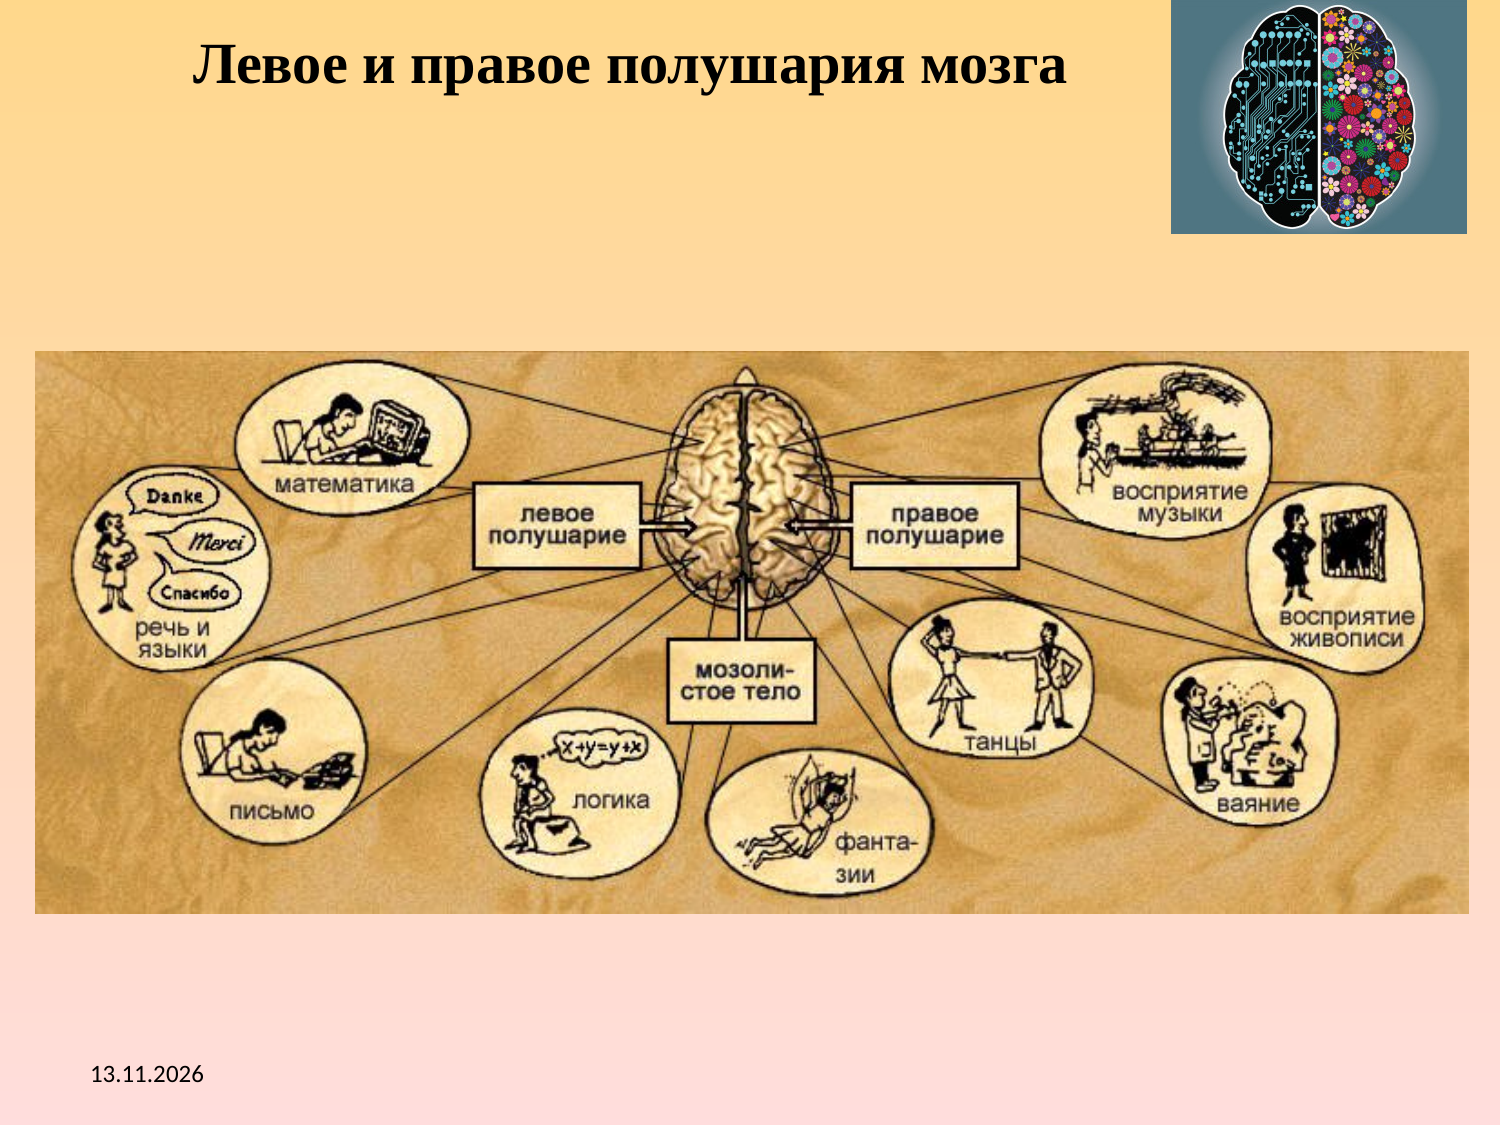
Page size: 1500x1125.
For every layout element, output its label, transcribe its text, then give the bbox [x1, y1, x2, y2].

title Левое и правое полушария мозга [17, 19, 1166, 102]
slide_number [75, 1042, 425, 1103]
picture [34, 351, 1469, 915]
picture [1171, 0, 1468, 235]
